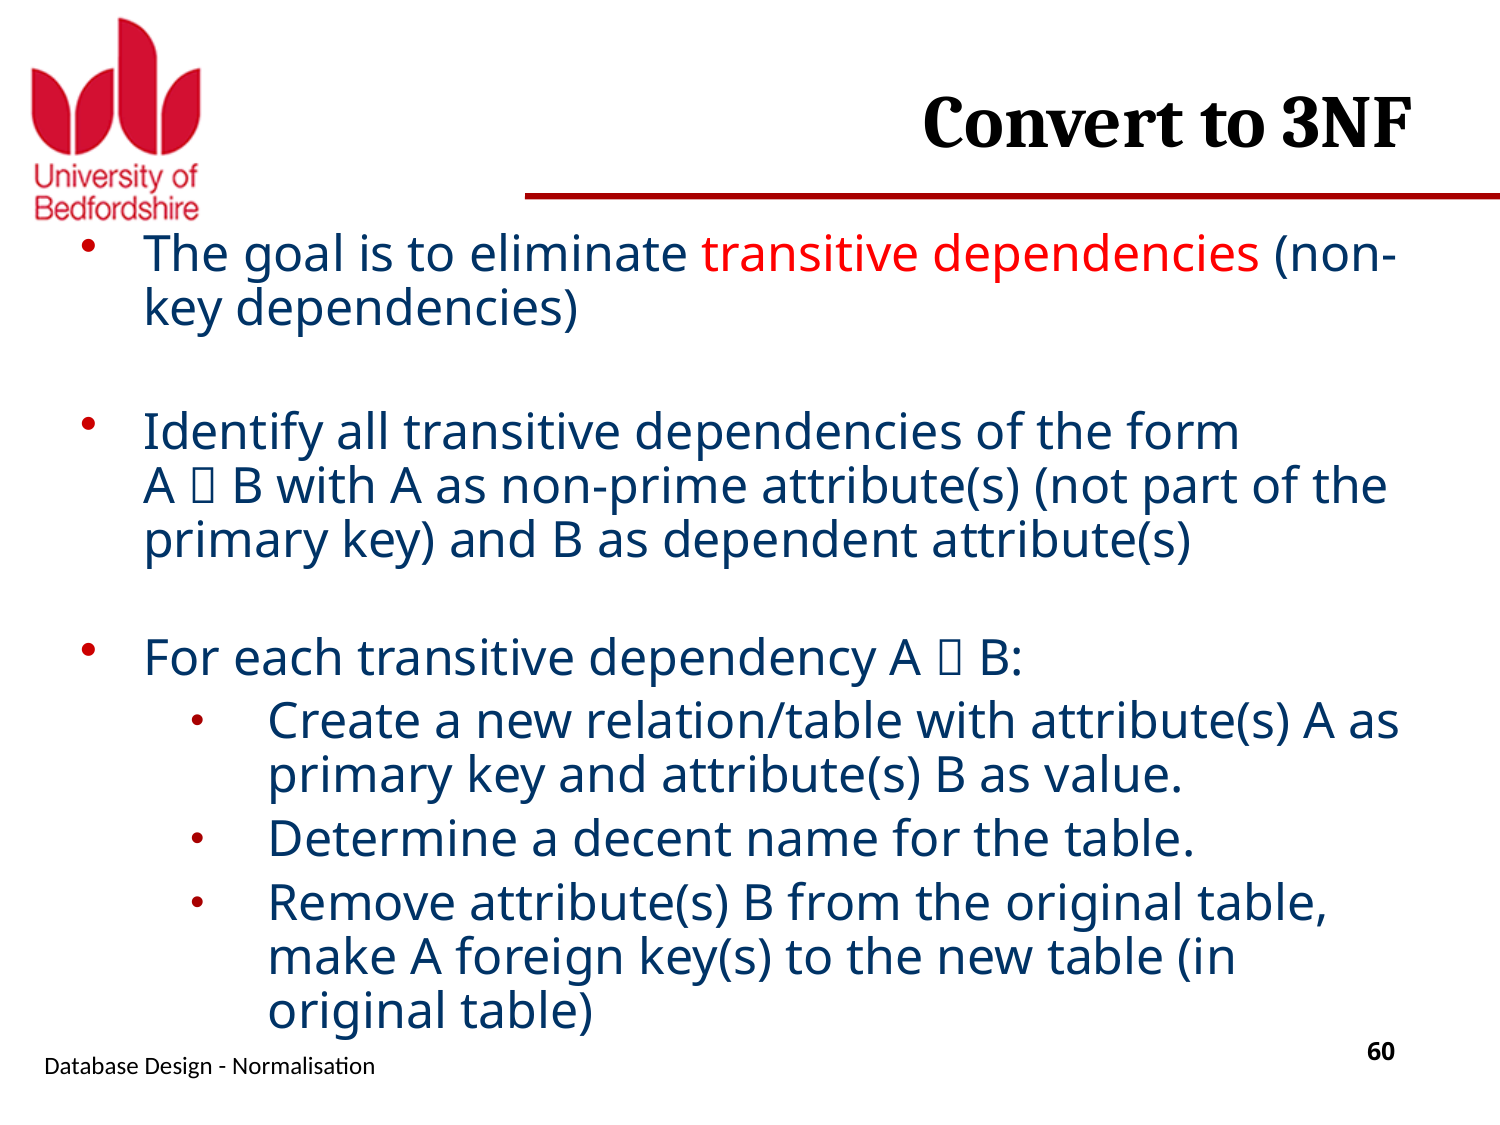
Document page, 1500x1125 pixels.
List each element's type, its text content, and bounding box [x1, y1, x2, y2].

list The goal is to eliminate transitive dependencies (non-key dependencies) Identify all transitive dependencies of the form A  B with A as non-prime attribute(s) (not part of the primary key) and B as dependent attribute(s) For each transitive dependency A  B: Create a new relation/table with attribute(s) A as primary key and attribute(s) B as value. Determine a decent name for the table. Remove attribute(s) B from the original table, make A foreign key(s) to the new table (in original table) [64, 220, 1430, 1035]
footer Database Design - Normalisation [29, 1035, 479, 1095]
title Convert to 3NF [277, 61, 1428, 174]
picture [0, 0, 237, 236]
